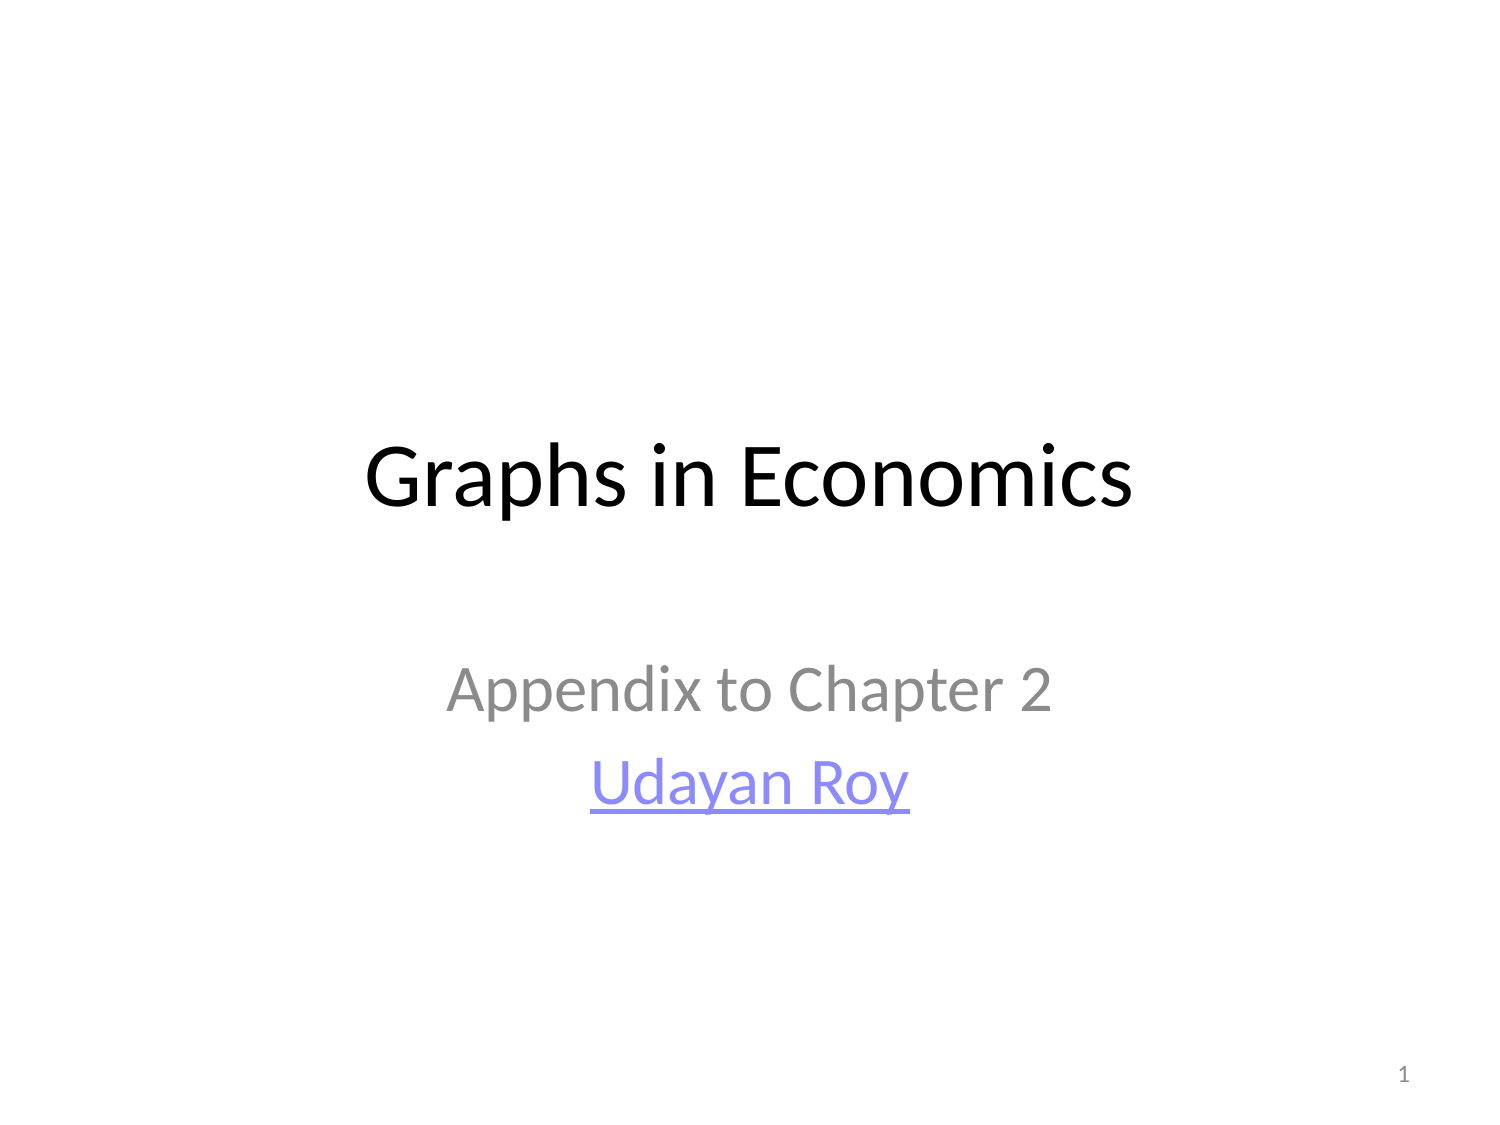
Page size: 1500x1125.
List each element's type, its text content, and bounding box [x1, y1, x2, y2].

subtitle Appendix to Chapter 2 Udayan Roy [225, 637, 1275, 925]
title Graphs in Economics [112, 349, 1388, 591]
slide_number 1 [1074, 1042, 1425, 1103]
